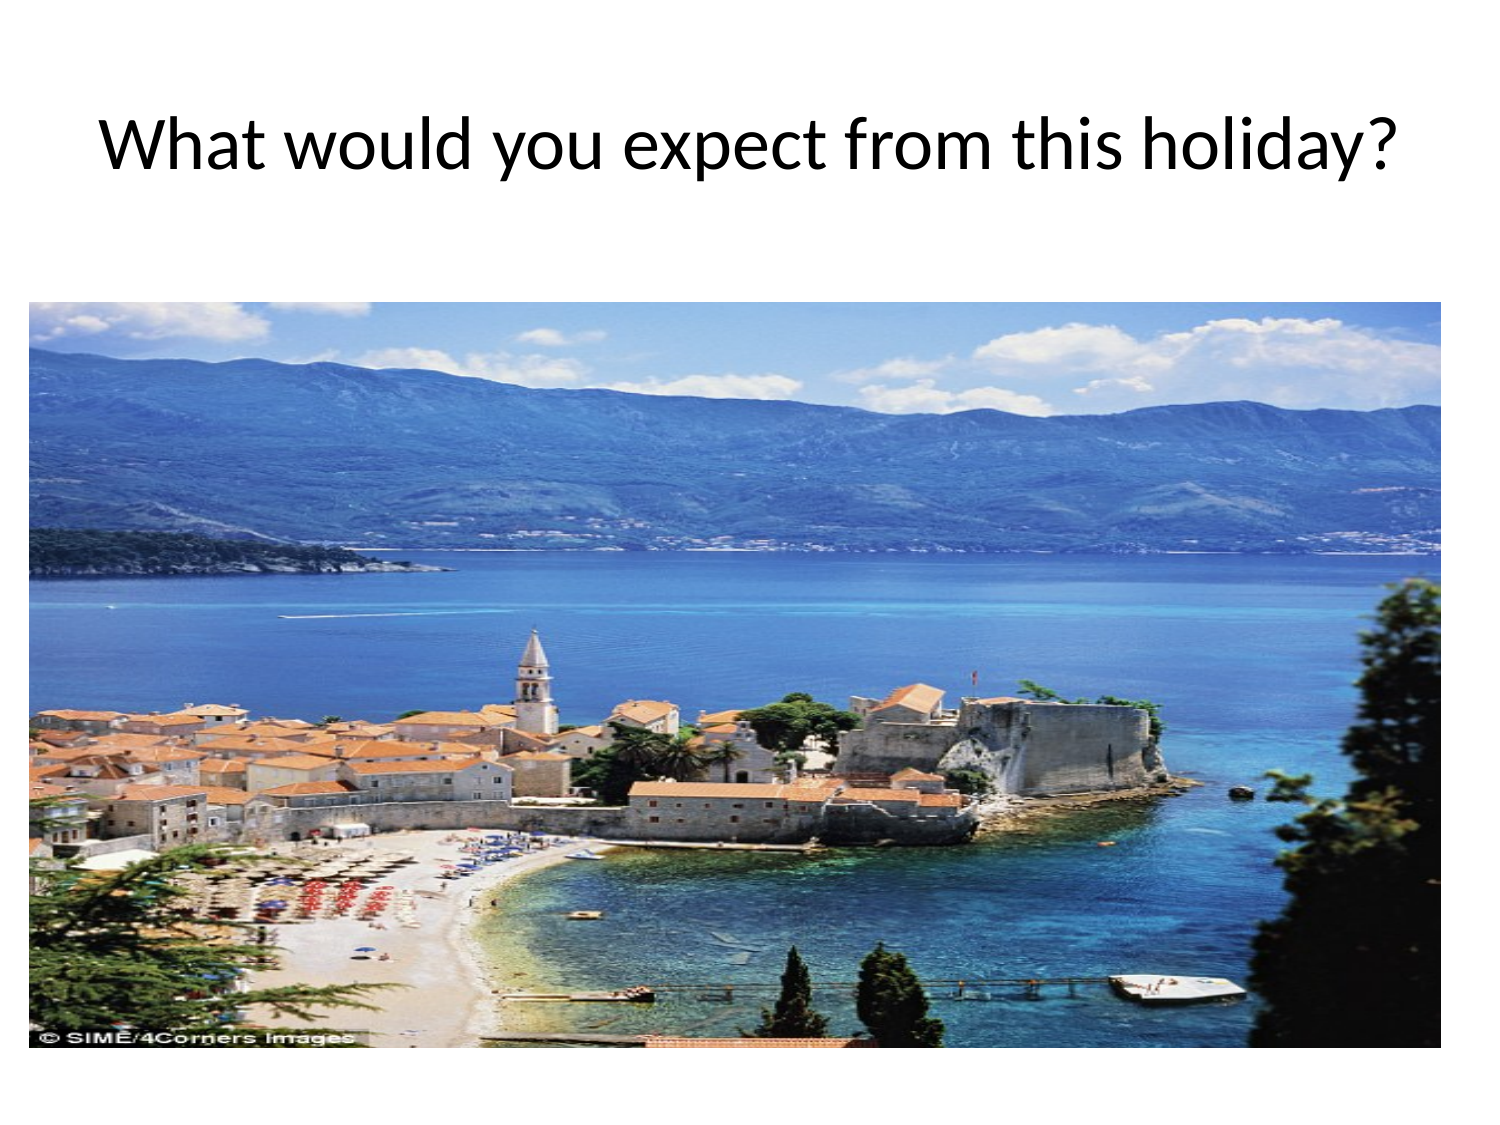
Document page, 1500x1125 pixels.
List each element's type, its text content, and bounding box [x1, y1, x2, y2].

picture [29, 302, 1442, 1049]
title What would you expect from this holiday? [75, 45, 1425, 233]
